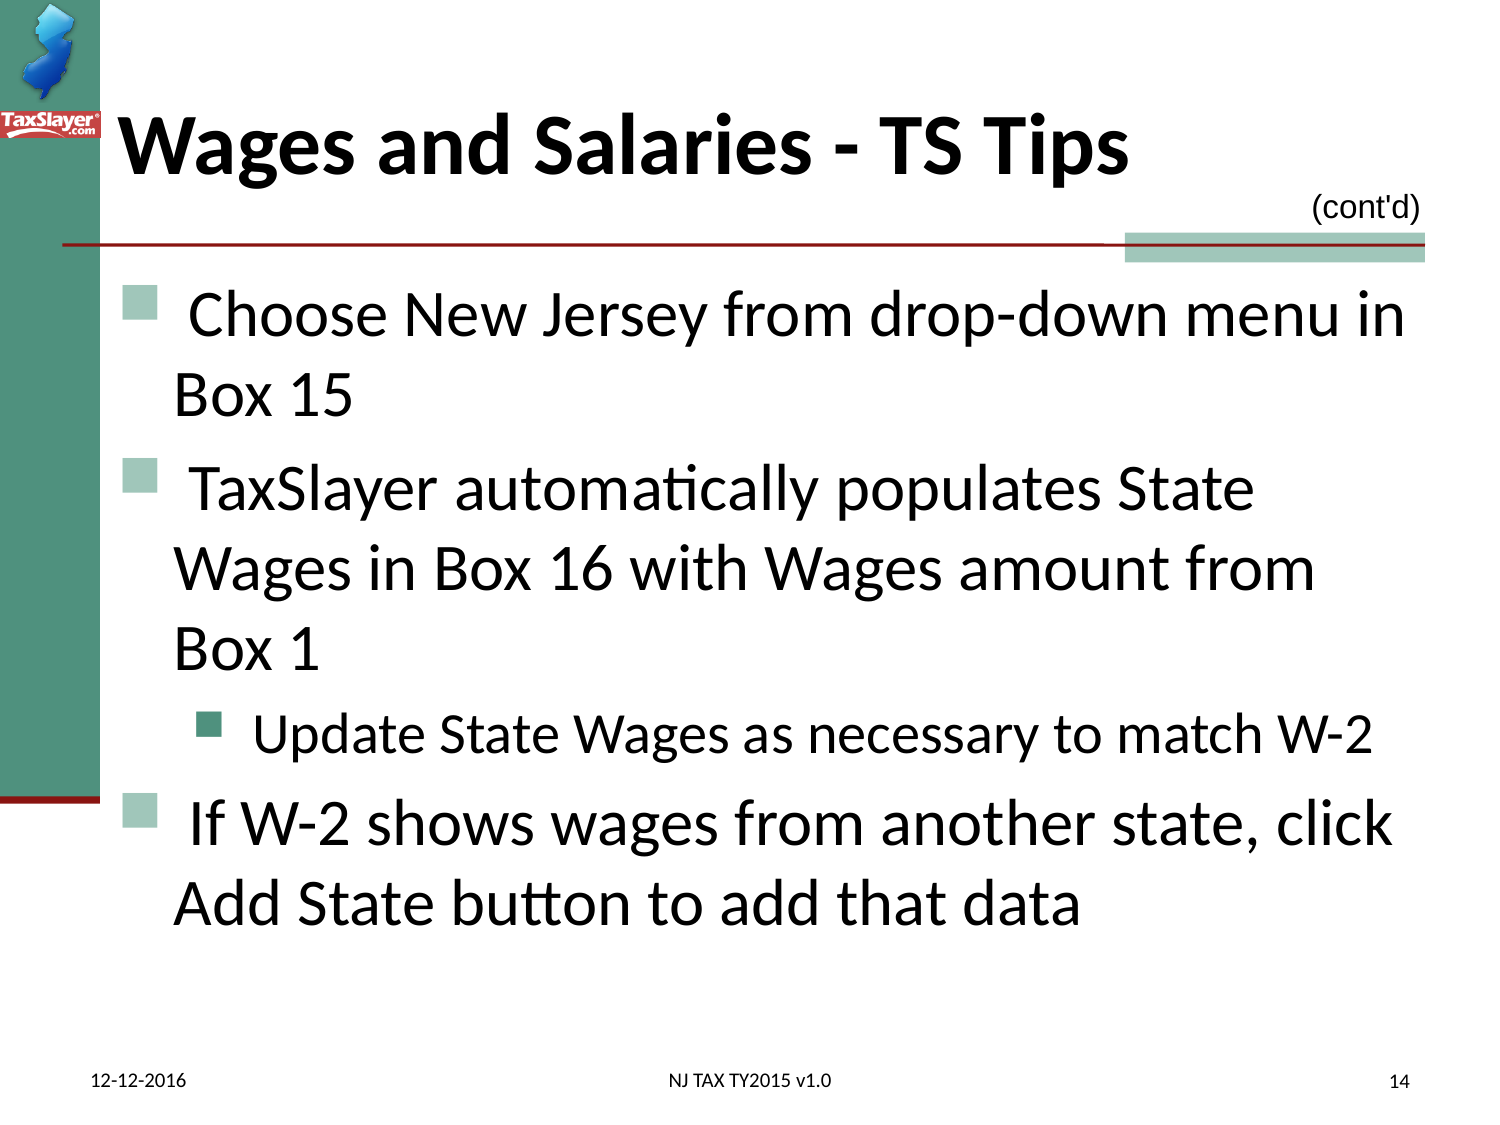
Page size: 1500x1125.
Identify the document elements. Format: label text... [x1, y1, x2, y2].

title Wages and Salaries - TS Tips [102, 45, 1425, 234]
picture [0, 1, 101, 103]
picture [0, 110, 101, 139]
list Choose New Jersey from drop-down menu in Box 15 TaxSlayer automatically populates State Wages in Box 16 with Wages amount from Box 1 Update State Wages as necessary to match W-2 If W-2 shows wages from another state, click Add State button to add that data [102, 262, 1425, 1038]
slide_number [74, 1049, 401, 1100]
slide_number 14 [1112, 1049, 1426, 1101]
footer NJ TAX TY2015 v1.0 [496, 1050, 1004, 1100]
text_box (cont'd) [1296, 177, 1436, 233]
